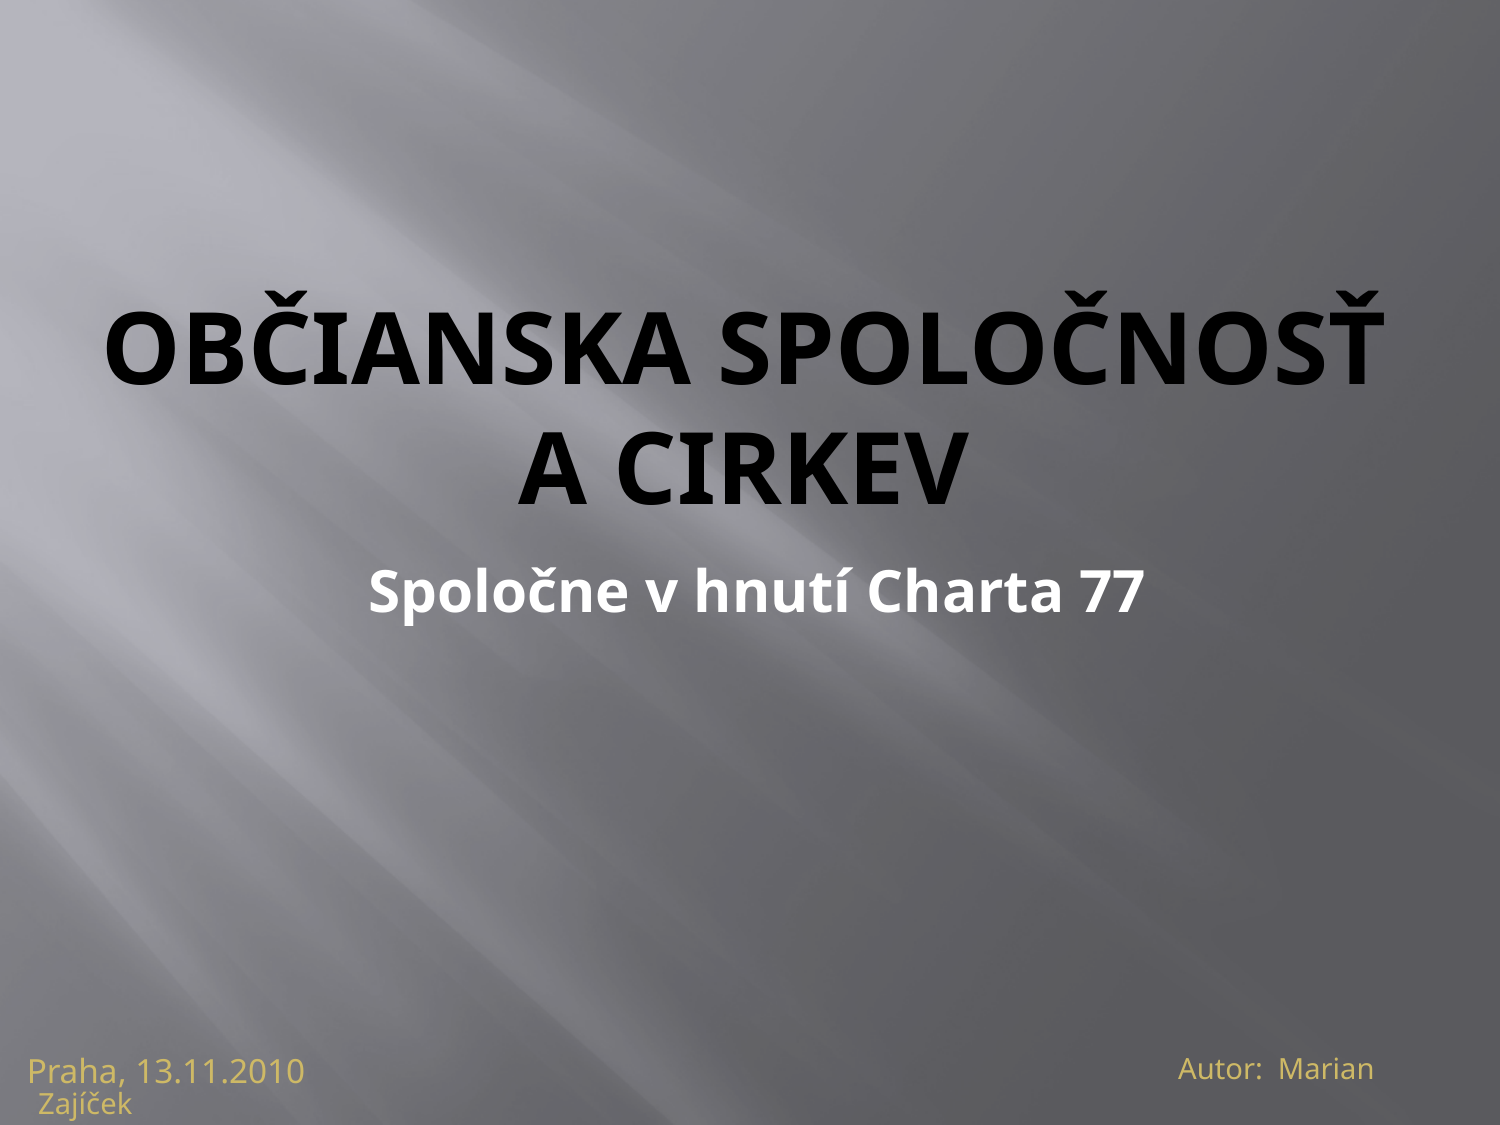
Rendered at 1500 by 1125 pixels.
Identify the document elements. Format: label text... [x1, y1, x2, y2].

text_box Praha, 13.11.2010 [12, 1042, 321, 1098]
title Občianska spoločnosť a cirkev [69, 224, 1420, 525]
subtitle Spoločne v hnutí Charta 77 [225, 546, 1275, 834]
text_box Autor: Marian Zajíček [23, 1042, 1465, 1125]
